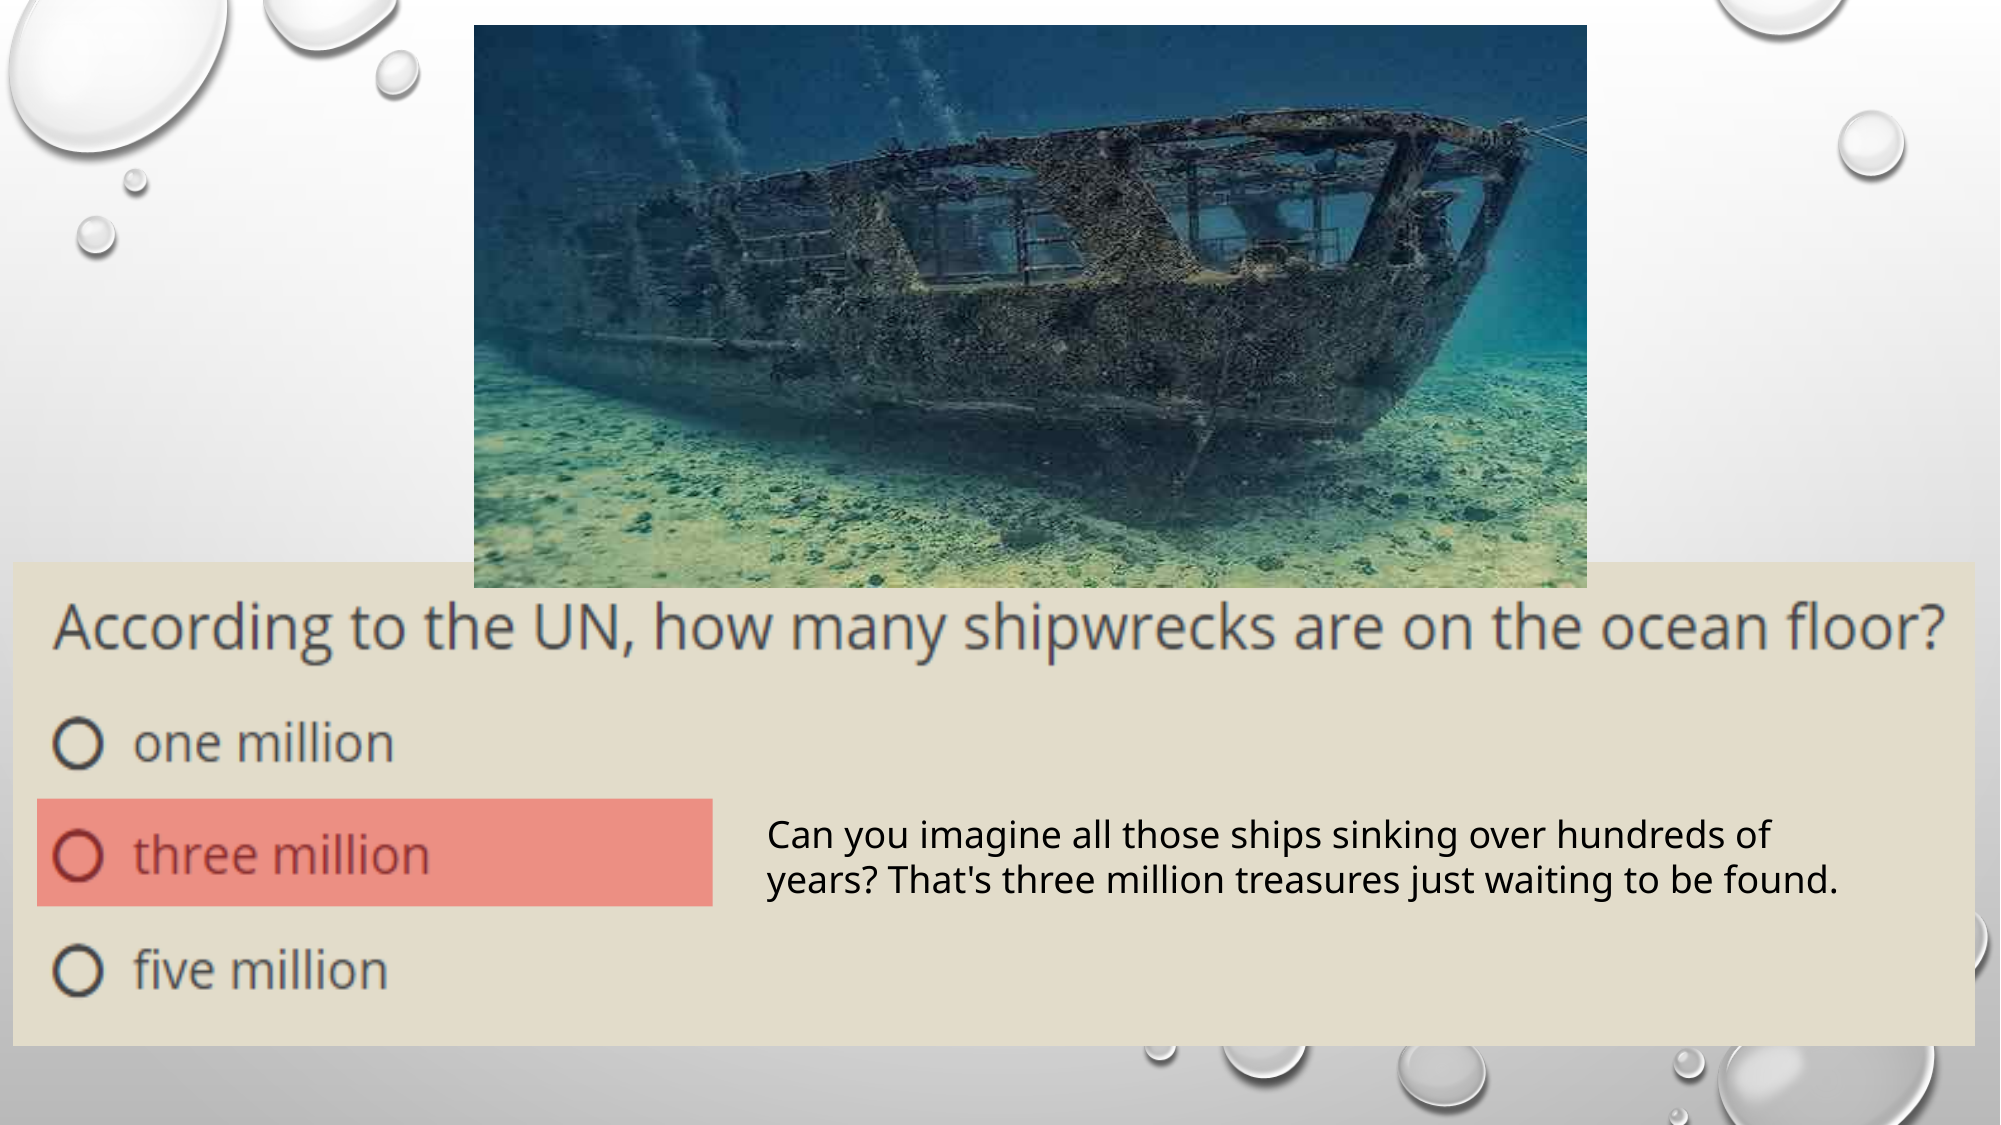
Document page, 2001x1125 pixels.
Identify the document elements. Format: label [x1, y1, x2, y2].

picture [0, 0, 2000, 1125]
list [473, 25, 1587, 588]
